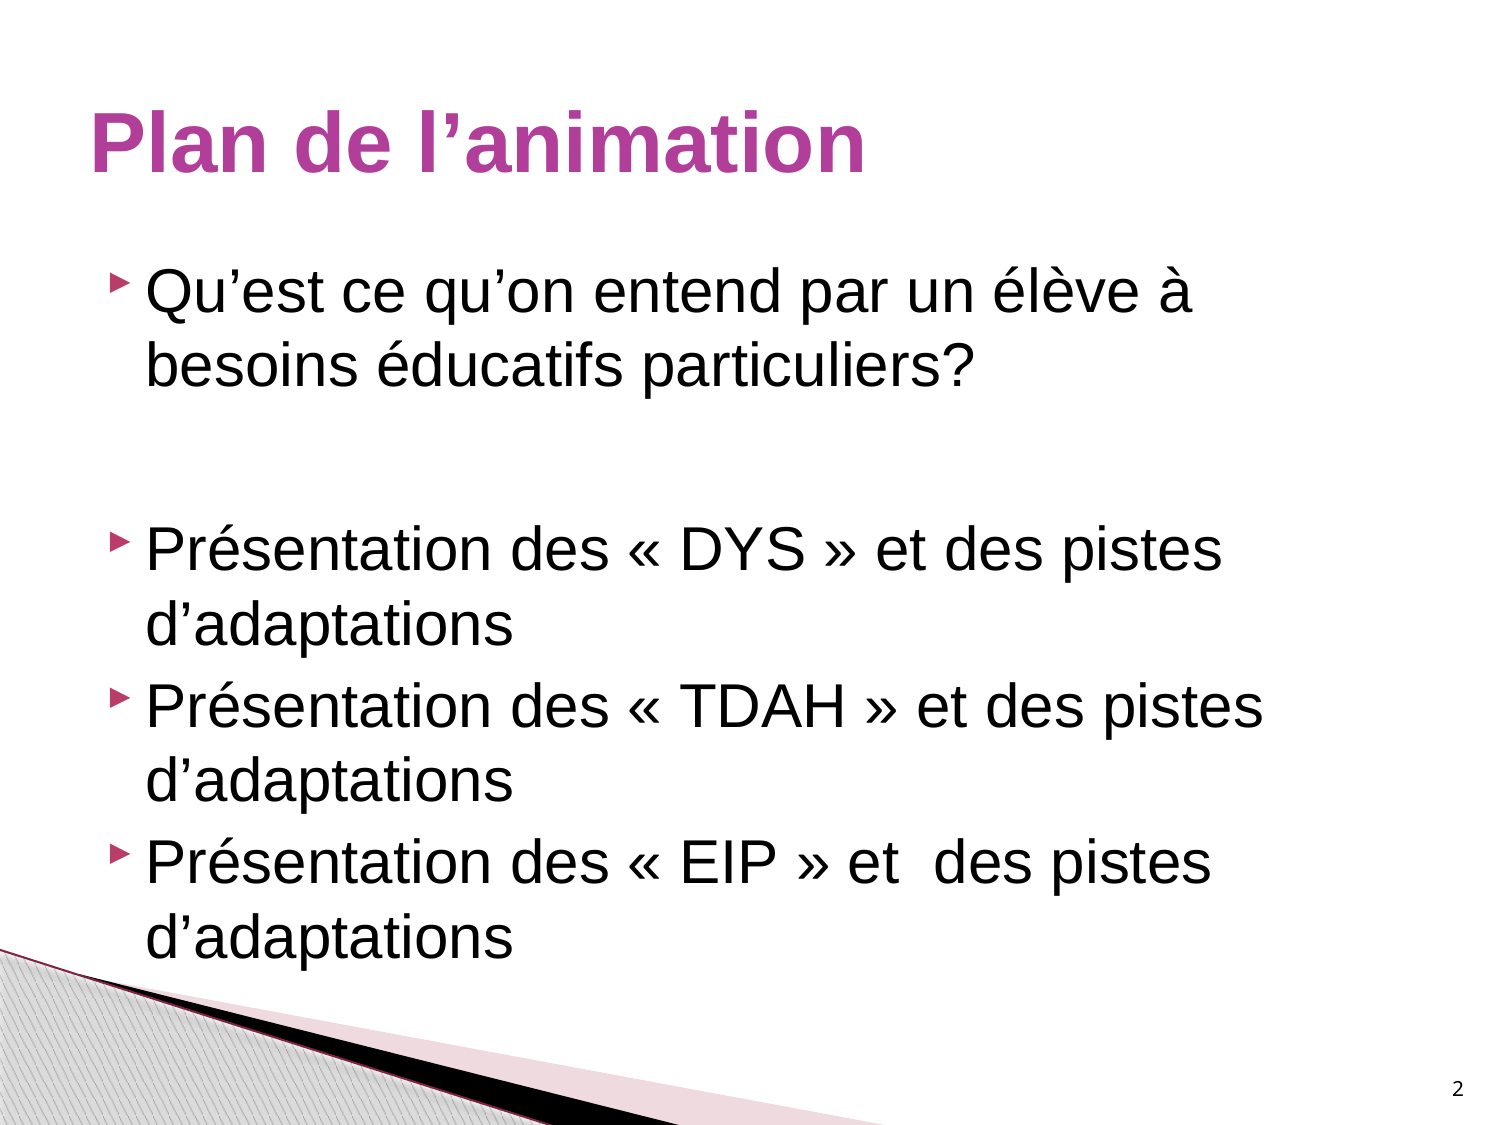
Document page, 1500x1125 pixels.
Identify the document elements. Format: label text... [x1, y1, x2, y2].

title Plan de l’animation [75, 45, 1425, 233]
slide_number 2 [1418, 1051, 1479, 1112]
list Qu’est ce qu’on entend par un élève à besoins éducatifs particuliers? Présentation des « DYS » et des pistes d’adaptations Présentation des « TDAH » et des pistes d’adaptations Présentation des « EIP » et des pistes d’adaptations [75, 243, 1425, 986]
